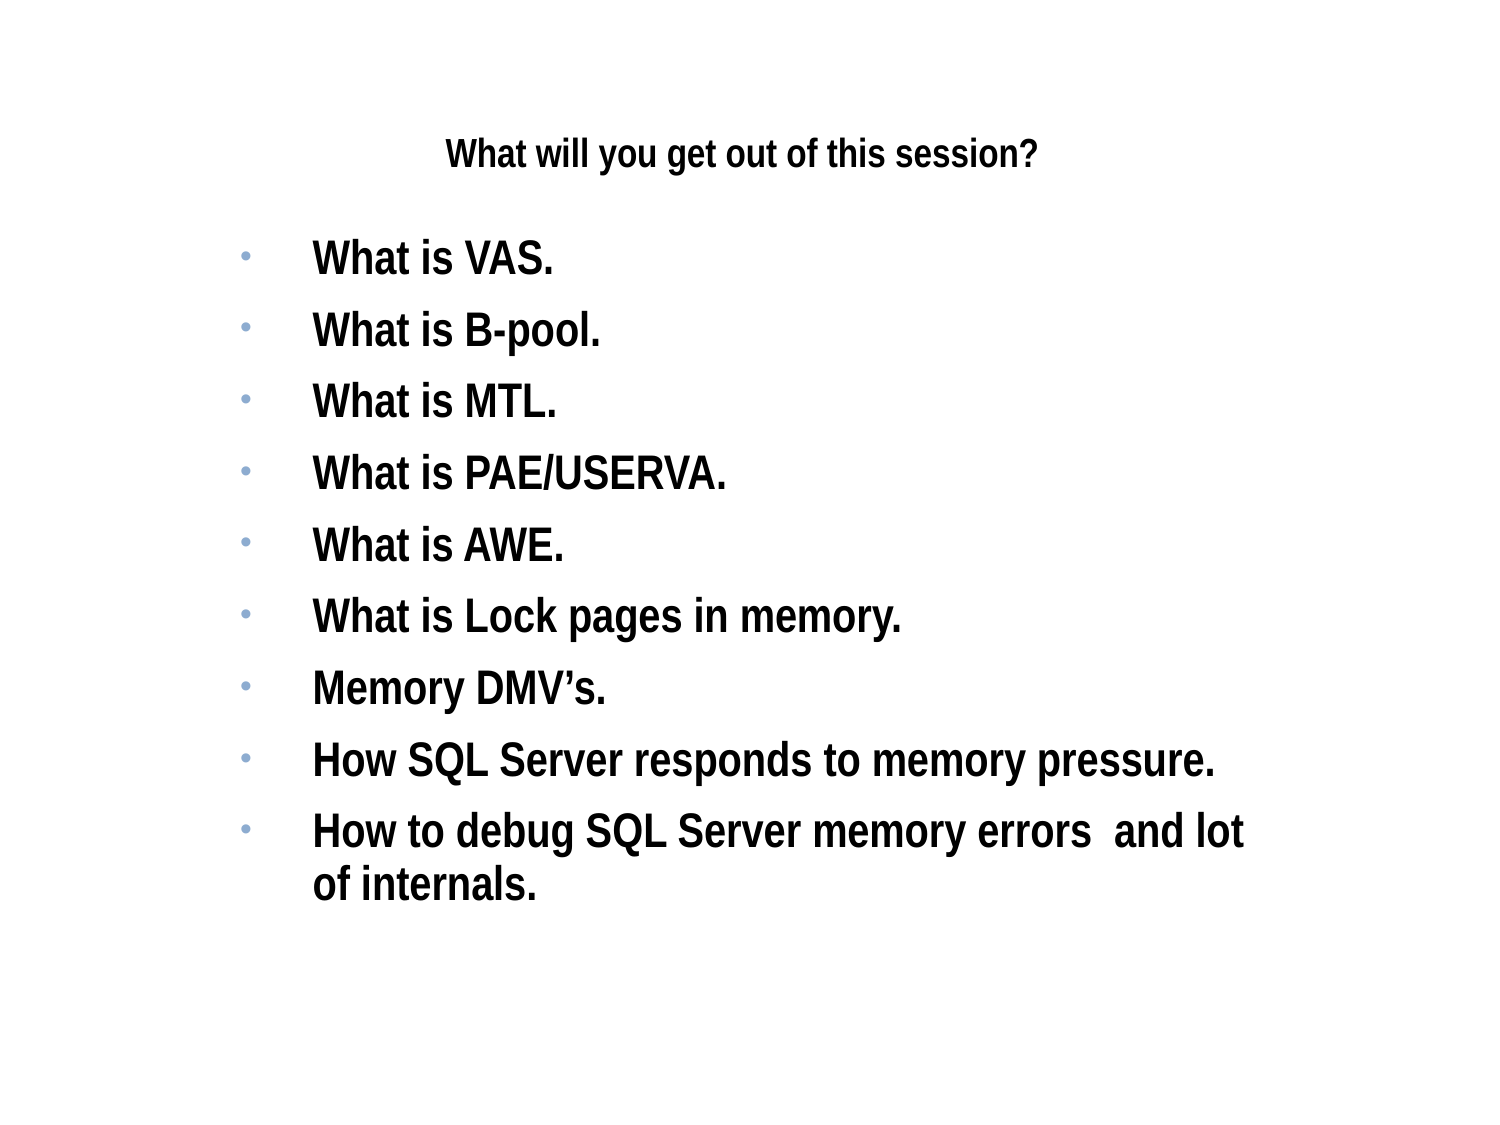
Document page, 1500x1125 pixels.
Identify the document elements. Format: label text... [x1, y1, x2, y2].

subtitle What is VAS. What is B-pool. What is MTL. What is PAE/USERVA. What is AWE. What is Lock pages in memory. Memory DMV’s. How SQL Server responds to memory pressure. How to debug SQL Server memory errors and lot of internals. [224, 224, 1276, 926]
title What will you get out of this session? [112, 124, 1388, 263]
